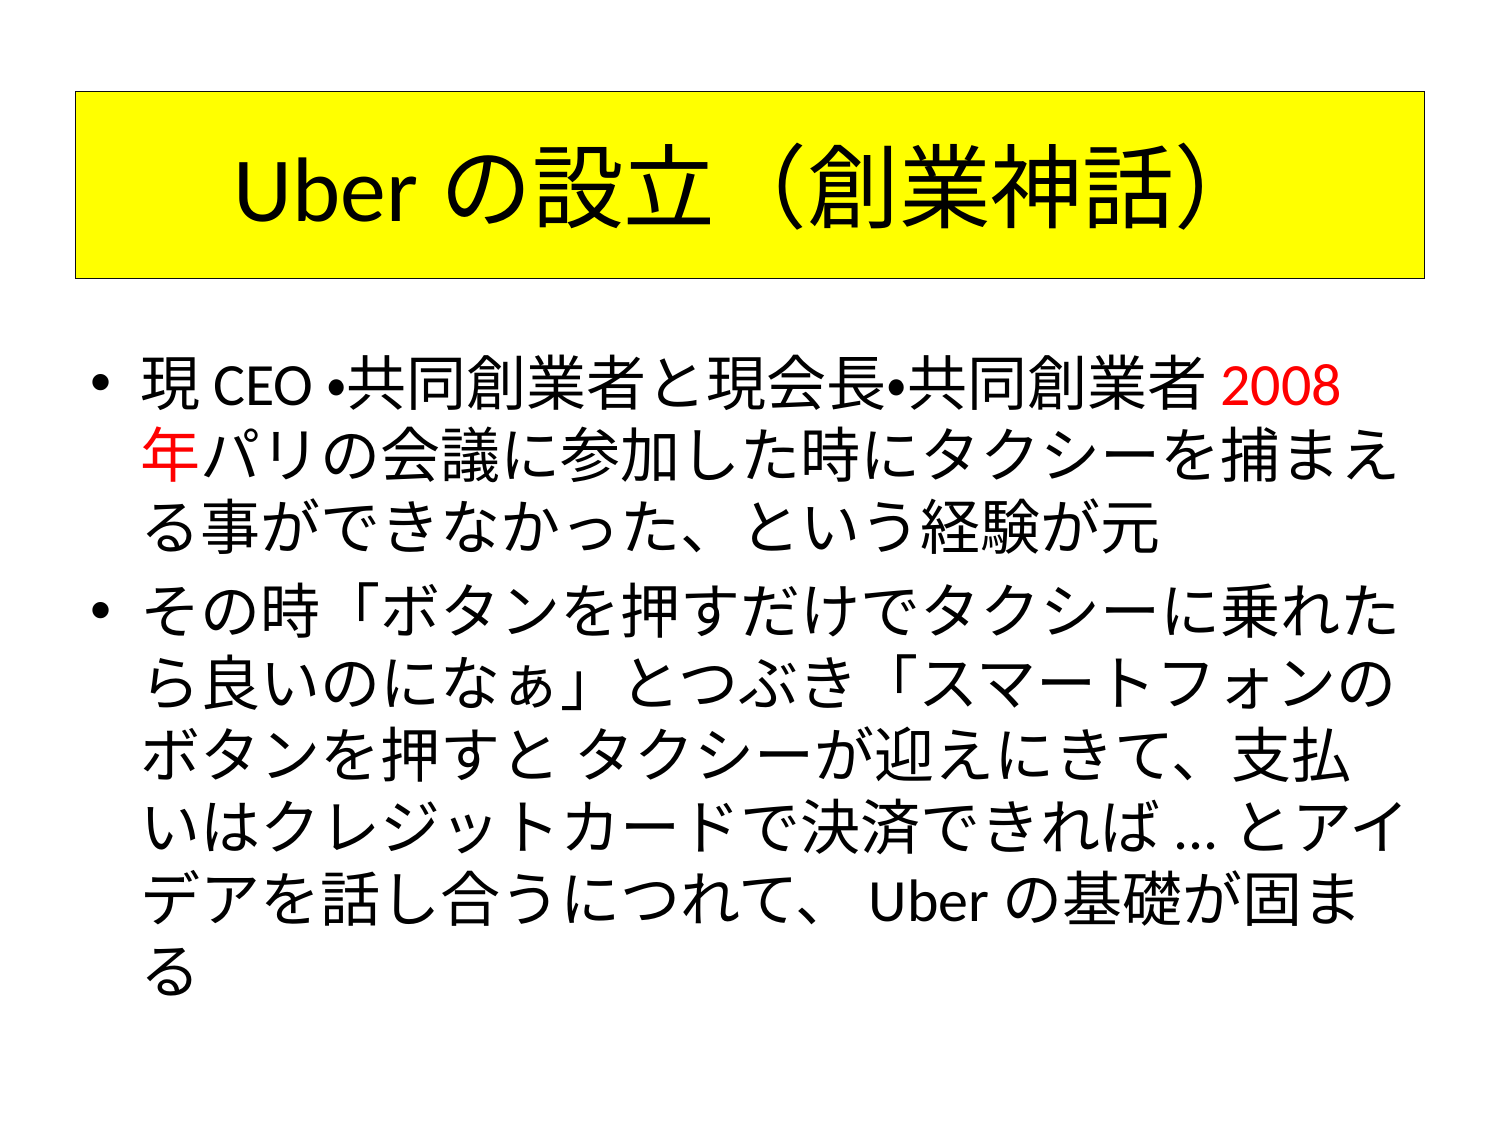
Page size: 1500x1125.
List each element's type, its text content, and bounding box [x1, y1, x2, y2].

title Uberの設立（創業神話） [75, 91, 1425, 279]
list 現CEO・共同創業者と現会長・共同創業者2008年パリの会議に参加した時にタクシーを捕まえる事ができなかった、という経験が元 その時「ボタンを押すだけでタクシーに乗れたら良いのになぁ」とつぶき「スマートフォンのボタンを押すと タクシーが迎えにきて、支払いはクレジットカードで決済できれば...とアイデアを話し合うにつれて、Uberの基礎が固まる [75, 338, 1425, 1024]
